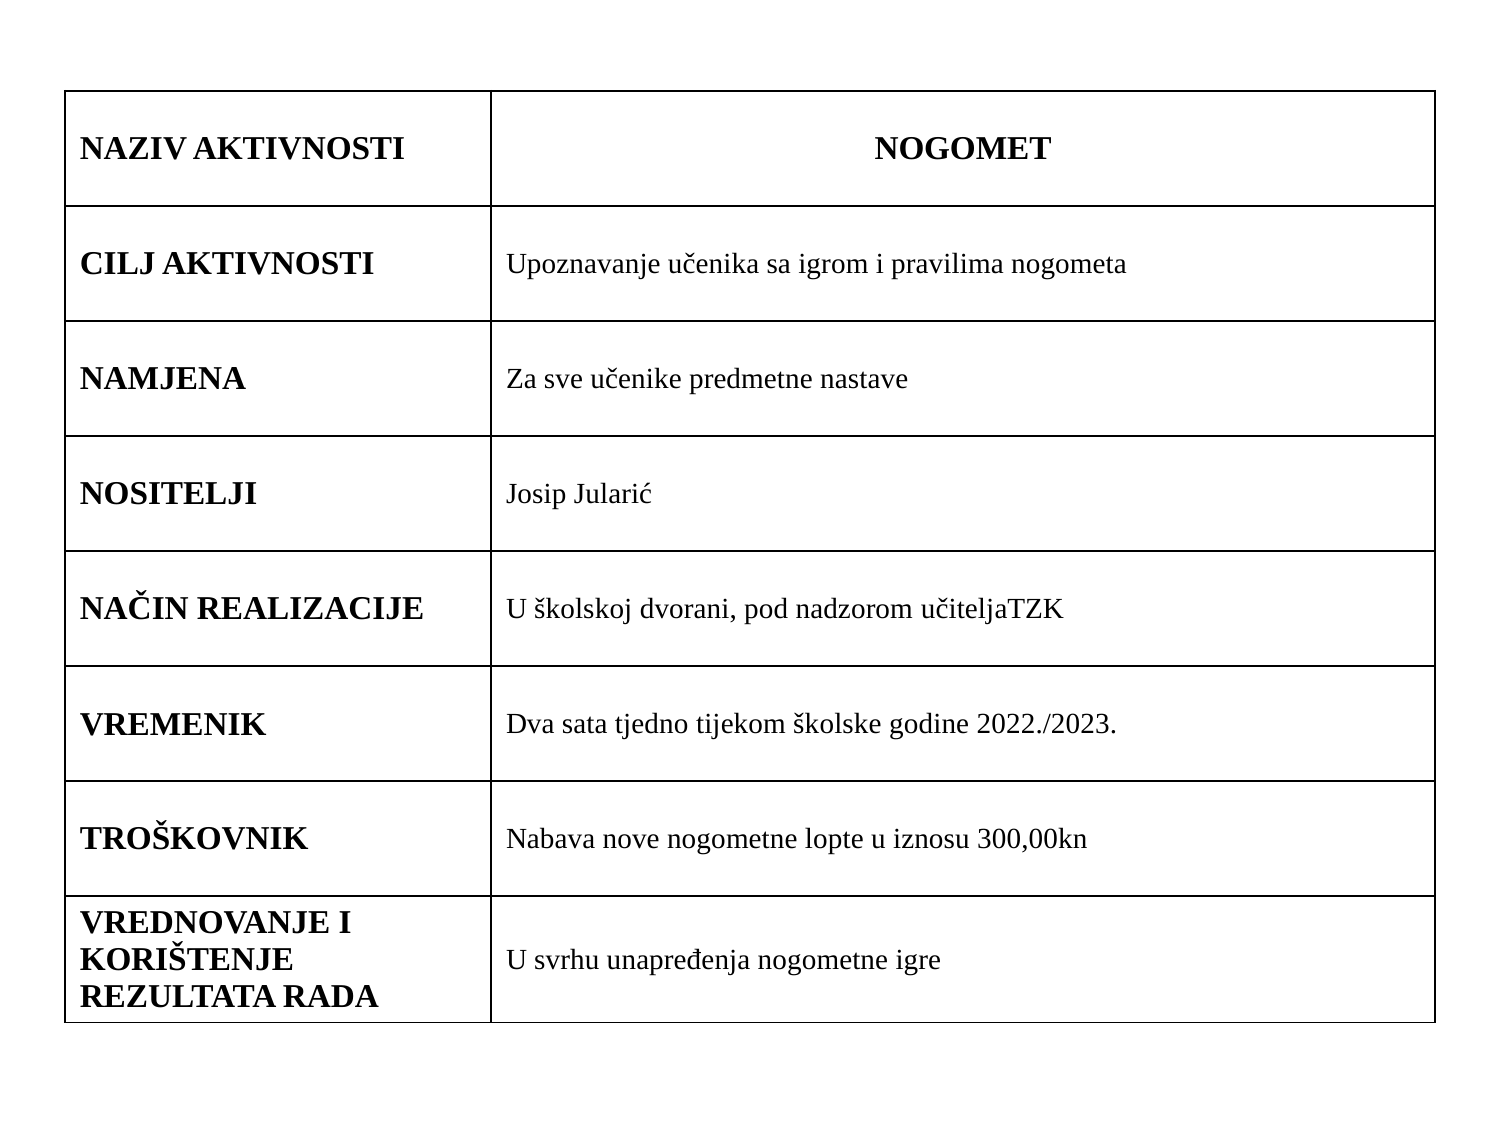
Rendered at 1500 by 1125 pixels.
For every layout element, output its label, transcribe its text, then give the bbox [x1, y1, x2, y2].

table_cell CILJ AKTIVNOSTI [66, 207, 490, 320]
table_cell Nabava nove nogometne lopte u iznosu 300,00kn [492, 782, 1434, 895]
table_cell VREMENIK [66, 667, 490, 780]
table_cell Za sve učenike predmetne nastave [492, 322, 1434, 435]
table_cell Upoznavanje učenika sa igrom i pravilima nogometa [492, 207, 1434, 320]
table_cell VREDNOVANJE I KORIŠTENJE REZULTATA RADA [66, 897, 490, 1022]
table_cell TROŠKOVNIK [66, 782, 490, 895]
table_cell NAMJENA [66, 322, 490, 435]
table_cell NAČIN REALIZACIJE [66, 552, 490, 665]
table_cell NOSITELJI [66, 437, 490, 550]
table_cell U školskoj dvorani, pod nadzorom učiteljaTZK [492, 552, 1434, 665]
table_cell Josip Jularić [492, 437, 1434, 550]
table_cell Dva sata tjedno tijekom školske godine ​2022./2023. [492, 667, 1434, 780]
table_cell U svrhu unapređenja nogometne igre [492, 897, 1434, 1022]
table_header NAZIV AKTIVNOSTI [66, 92, 490, 205]
table_header NOGOMET [492, 92, 1434, 205]
